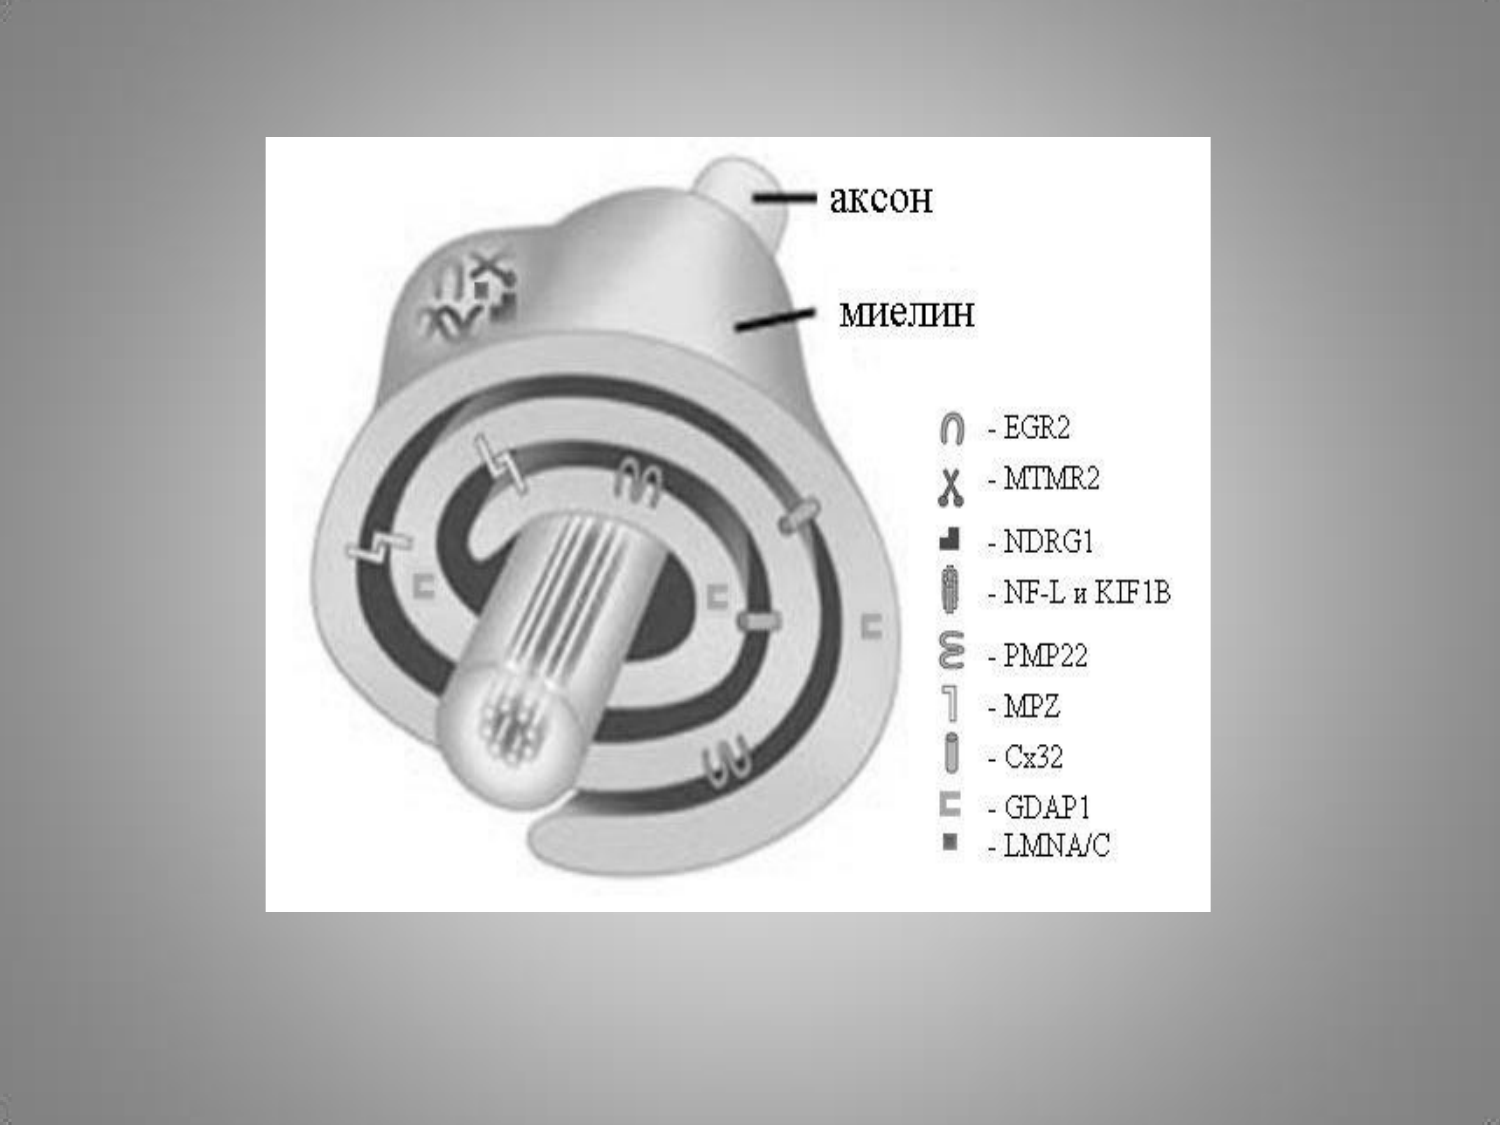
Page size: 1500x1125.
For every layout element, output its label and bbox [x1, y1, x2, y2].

picture [0, 0, 1500, 1125]
text_box [265, 137, 1211, 912]
